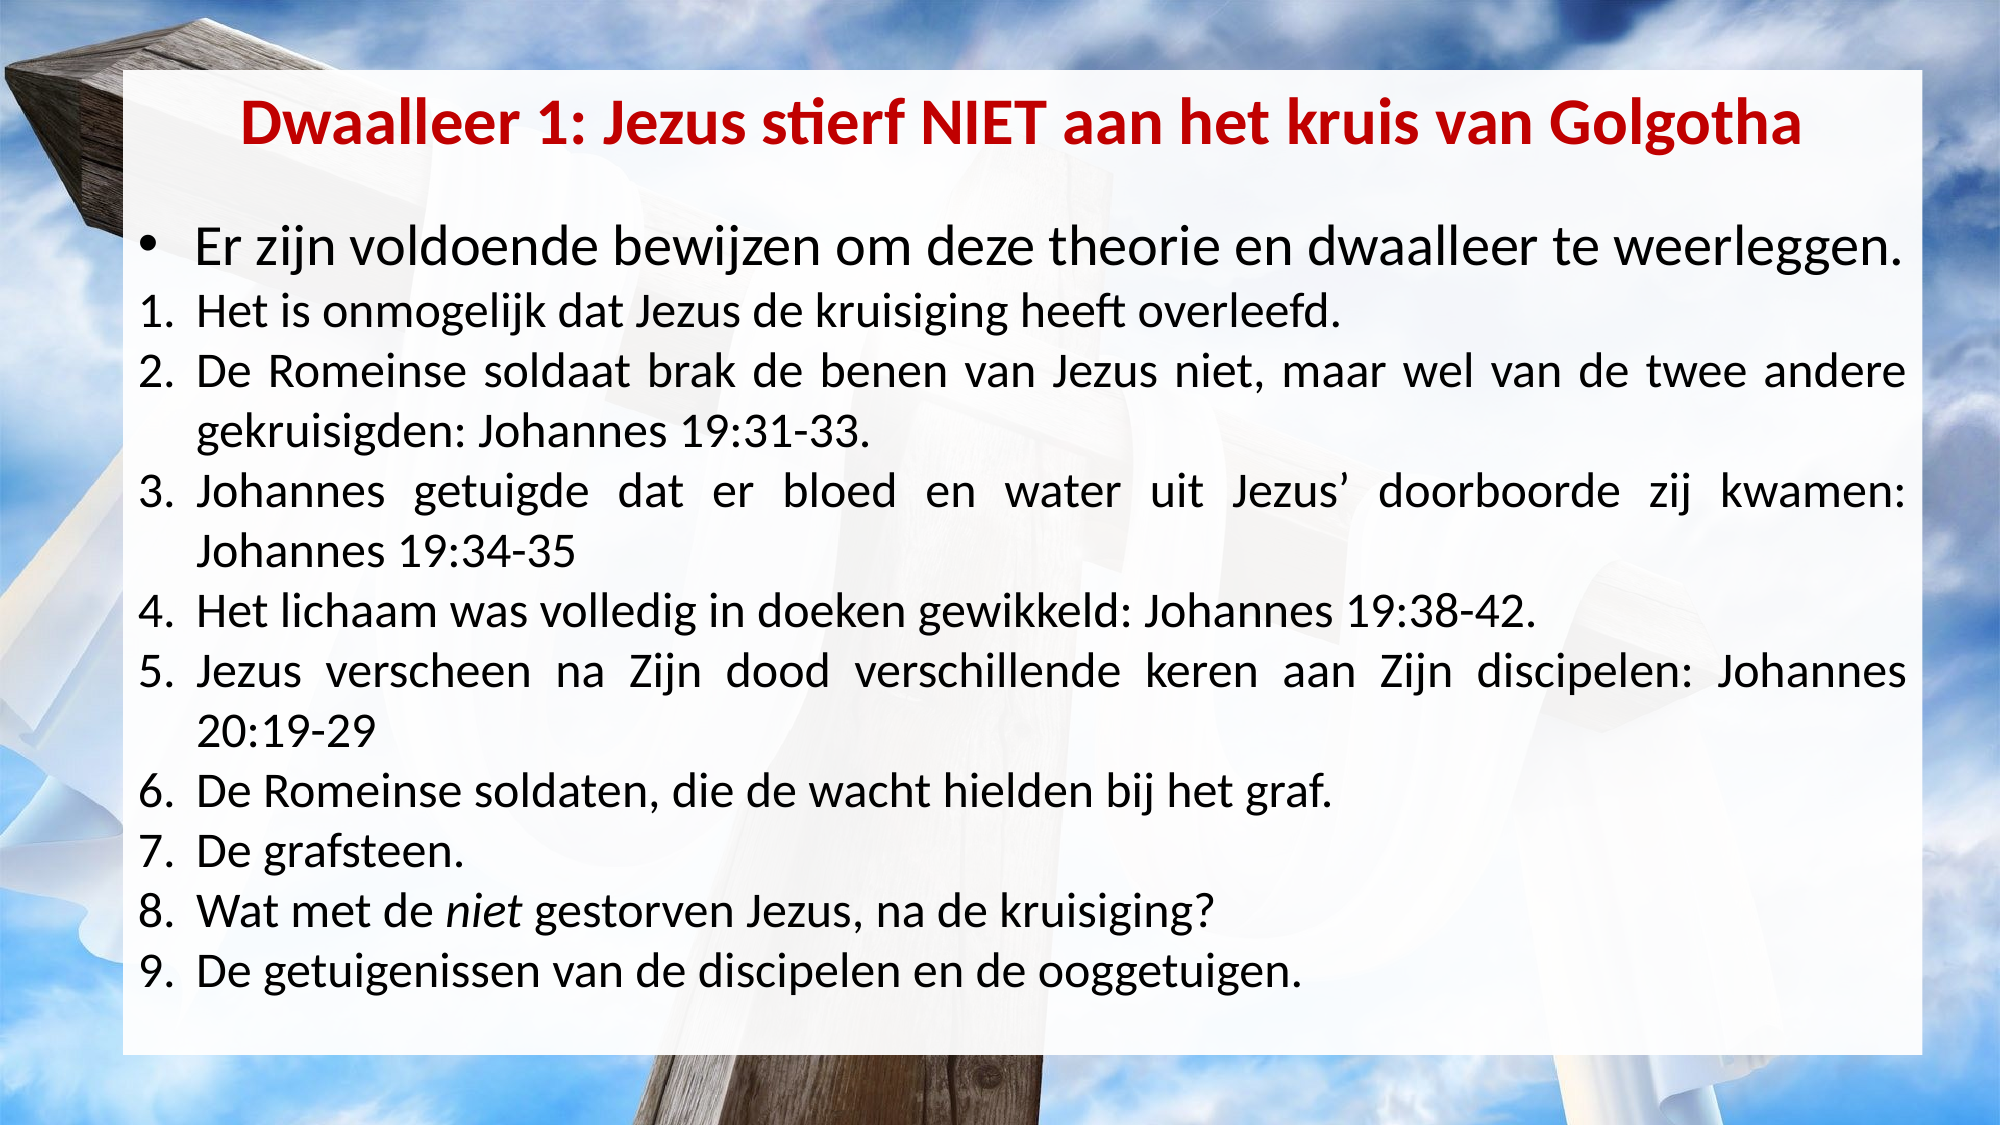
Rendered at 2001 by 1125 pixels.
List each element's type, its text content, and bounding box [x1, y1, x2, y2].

text_box Dwaalleer 1: Jezus stierf NIET aan het kruis van Golgotha Er zijn voldoende bewijzen om deze theorie en dwaalleer te weerleggen. Het is onmogelijk dat Jezus de kruisiging heeft overleefd. De Romeinse soldaat brak de benen van Jezus niet, maar wel van de twee andere gekruisigden: Johannes 19:31-33. Johannes getuigde dat er bloed en water uit Jezus’ doorboorde zij kwamen: Johannes 19:34-35 Het lichaam was volledig in doeken gewikkeld: Johannes 19:38-42. Jezus verscheen na Zijn dood verschillende keren aan Zijn discipelen: Johannes 20:19-29 De Romeinse soldaten, die de wacht hielden bij het graf. De grafsteen. Wat met de niet gestorven Jezus, na de kruisiging? De getuigenissen van de discipelen en de ooggetuigen. [123, 70, 1923, 1055]
picture [0, 0, 2000, 1125]
